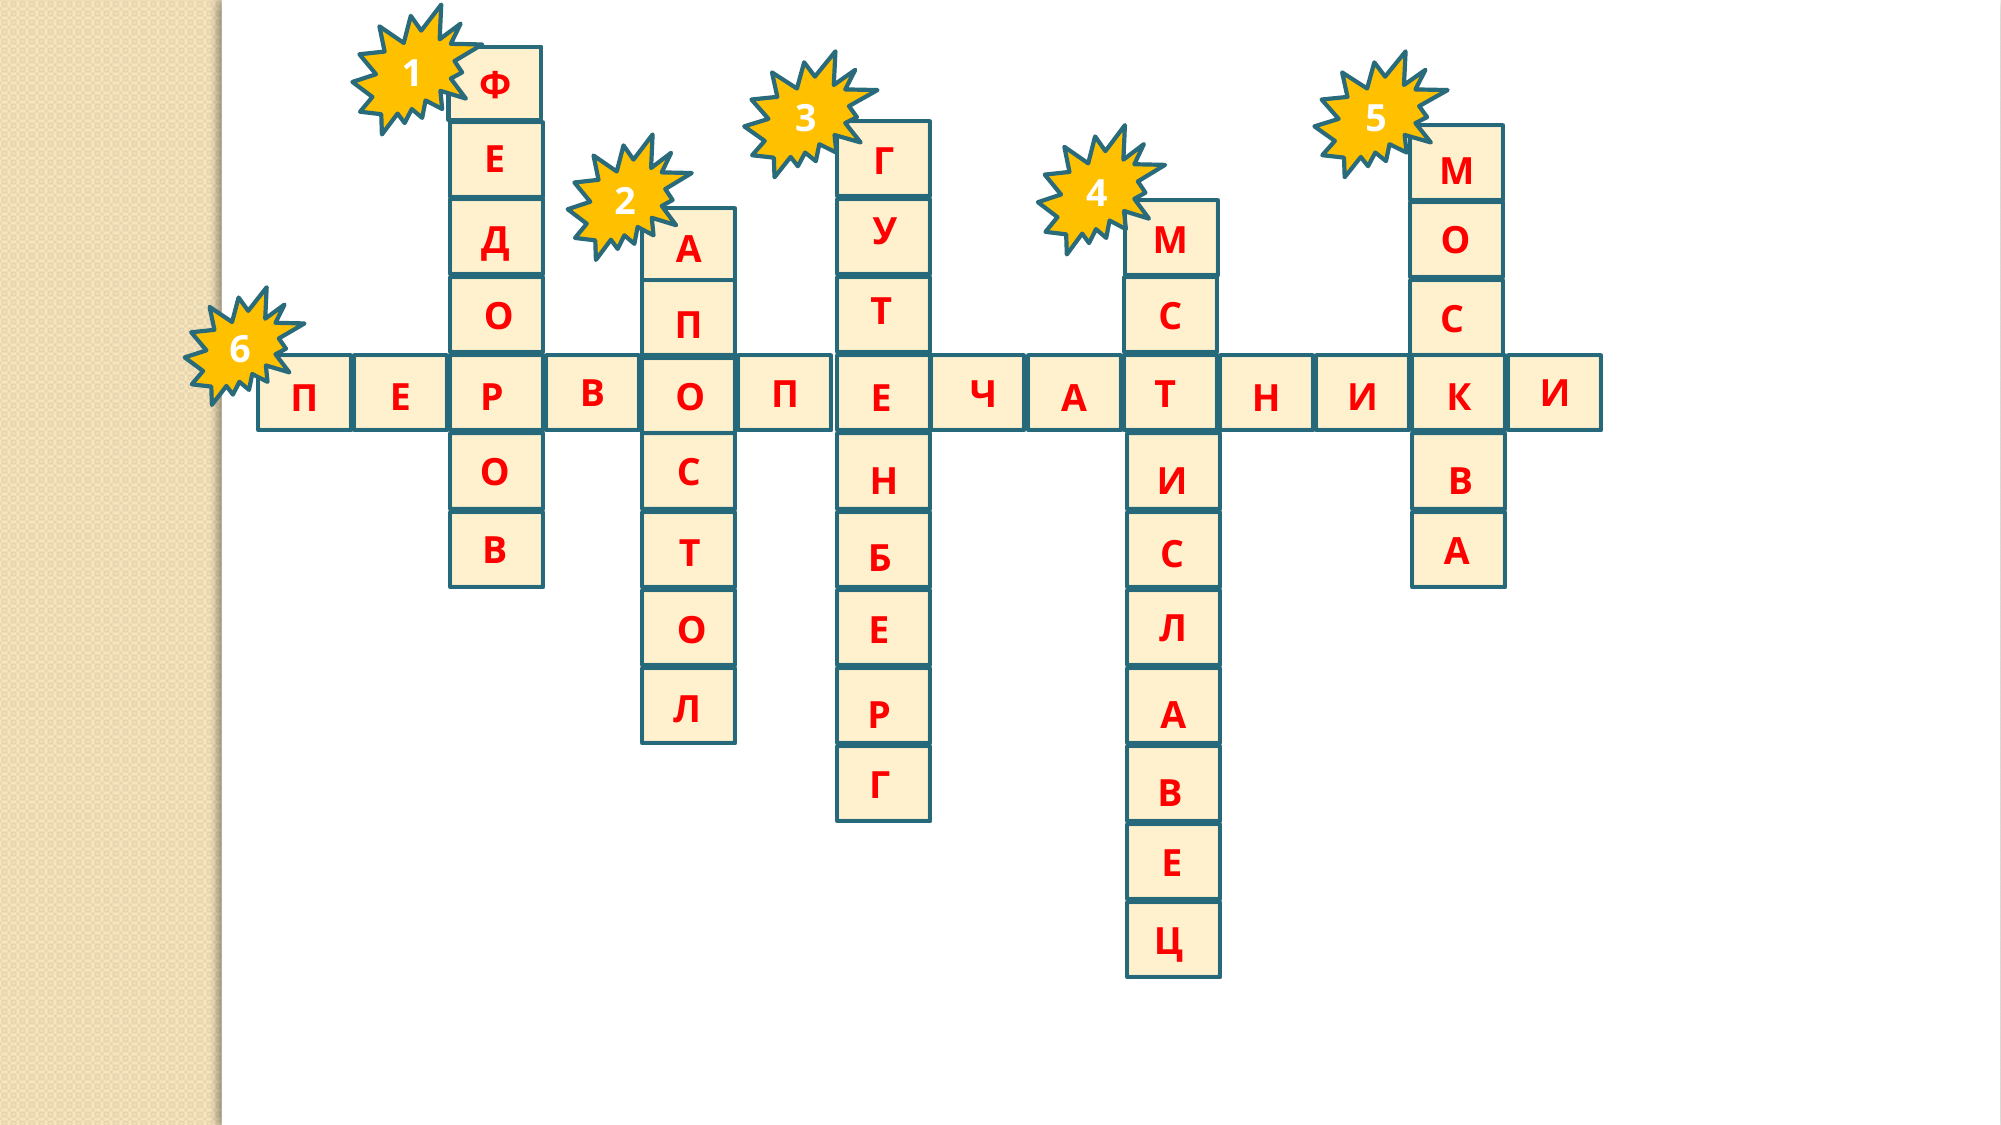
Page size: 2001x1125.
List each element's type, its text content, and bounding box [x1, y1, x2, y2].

picture [256, 120, 834, 745]
text_box 2 [565, 132, 694, 262]
text_box Ф [464, 53, 527, 114]
text_box 1 [350, 2, 485, 137]
text_box 6 [182, 285, 307, 407]
picture [835, 119, 1603, 980]
text_box 4 [1035, 123, 1168, 257]
text_box 3 [742, 49, 880, 180]
text_box [446, 45, 543, 119]
text_box 5 [1312, 49, 1450, 180]
